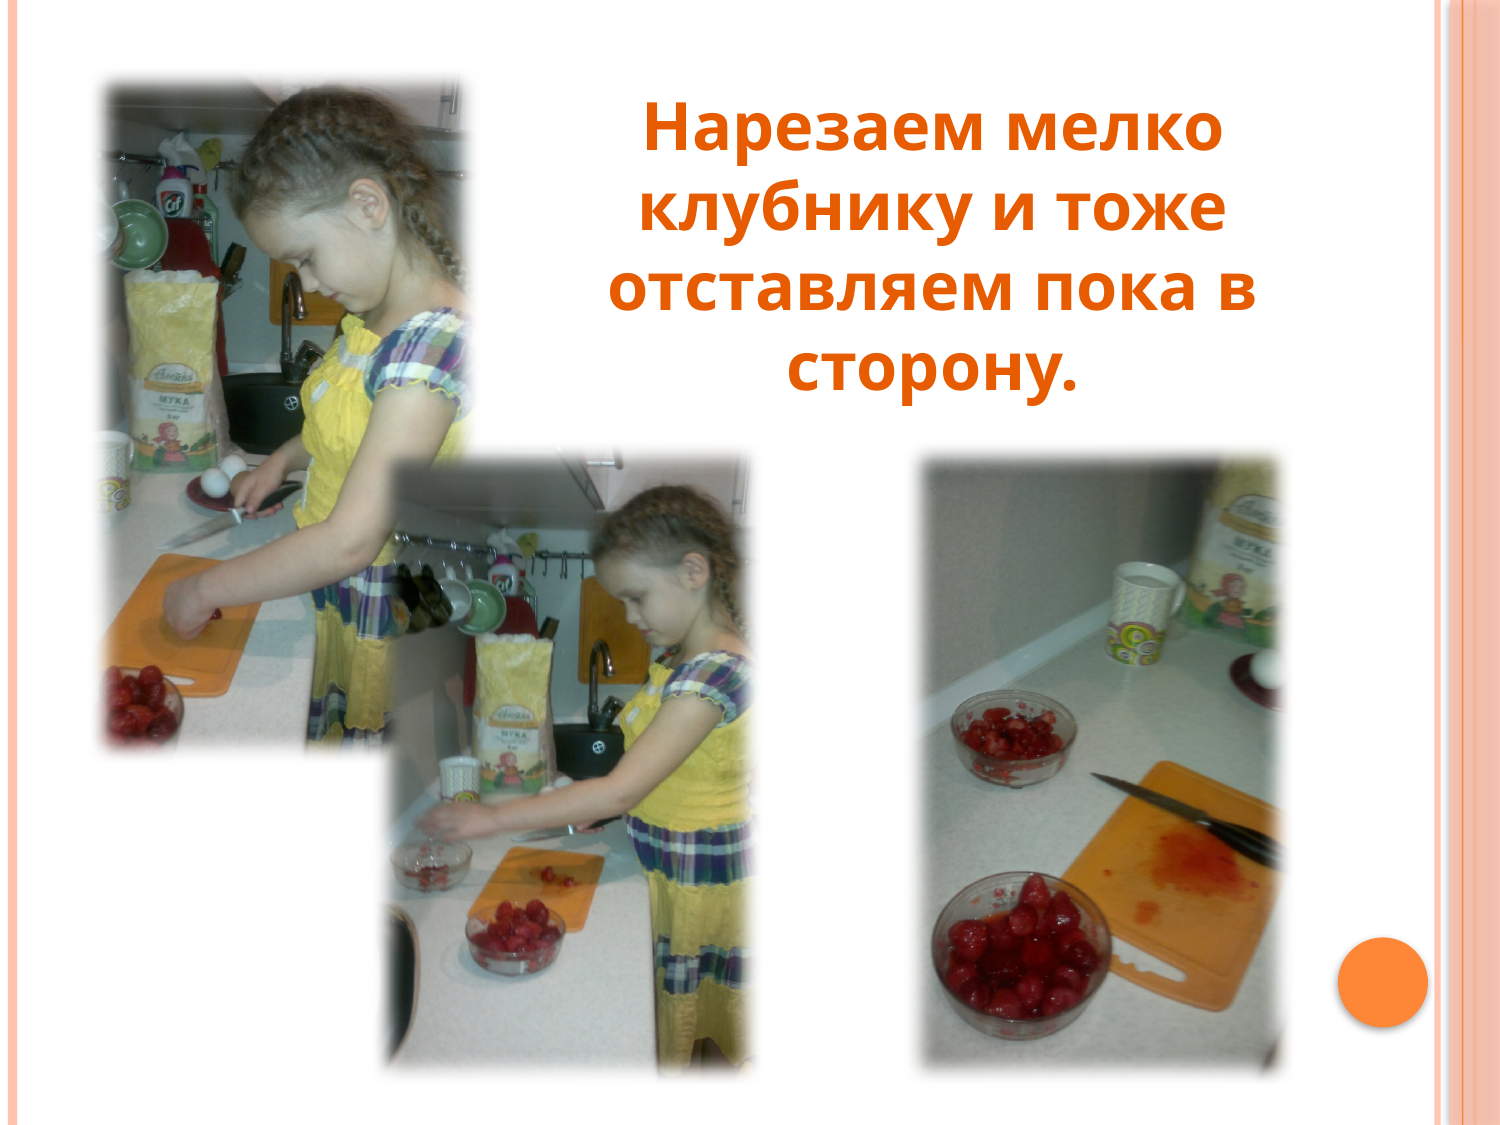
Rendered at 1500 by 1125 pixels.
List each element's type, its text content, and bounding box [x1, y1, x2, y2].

picture [87, 65, 764, 1087]
text_box Нарезаем мелко клубнику и тоже отставляем пока в сторону. [537, 76, 1329, 412]
picture [903, 440, 1296, 1087]
